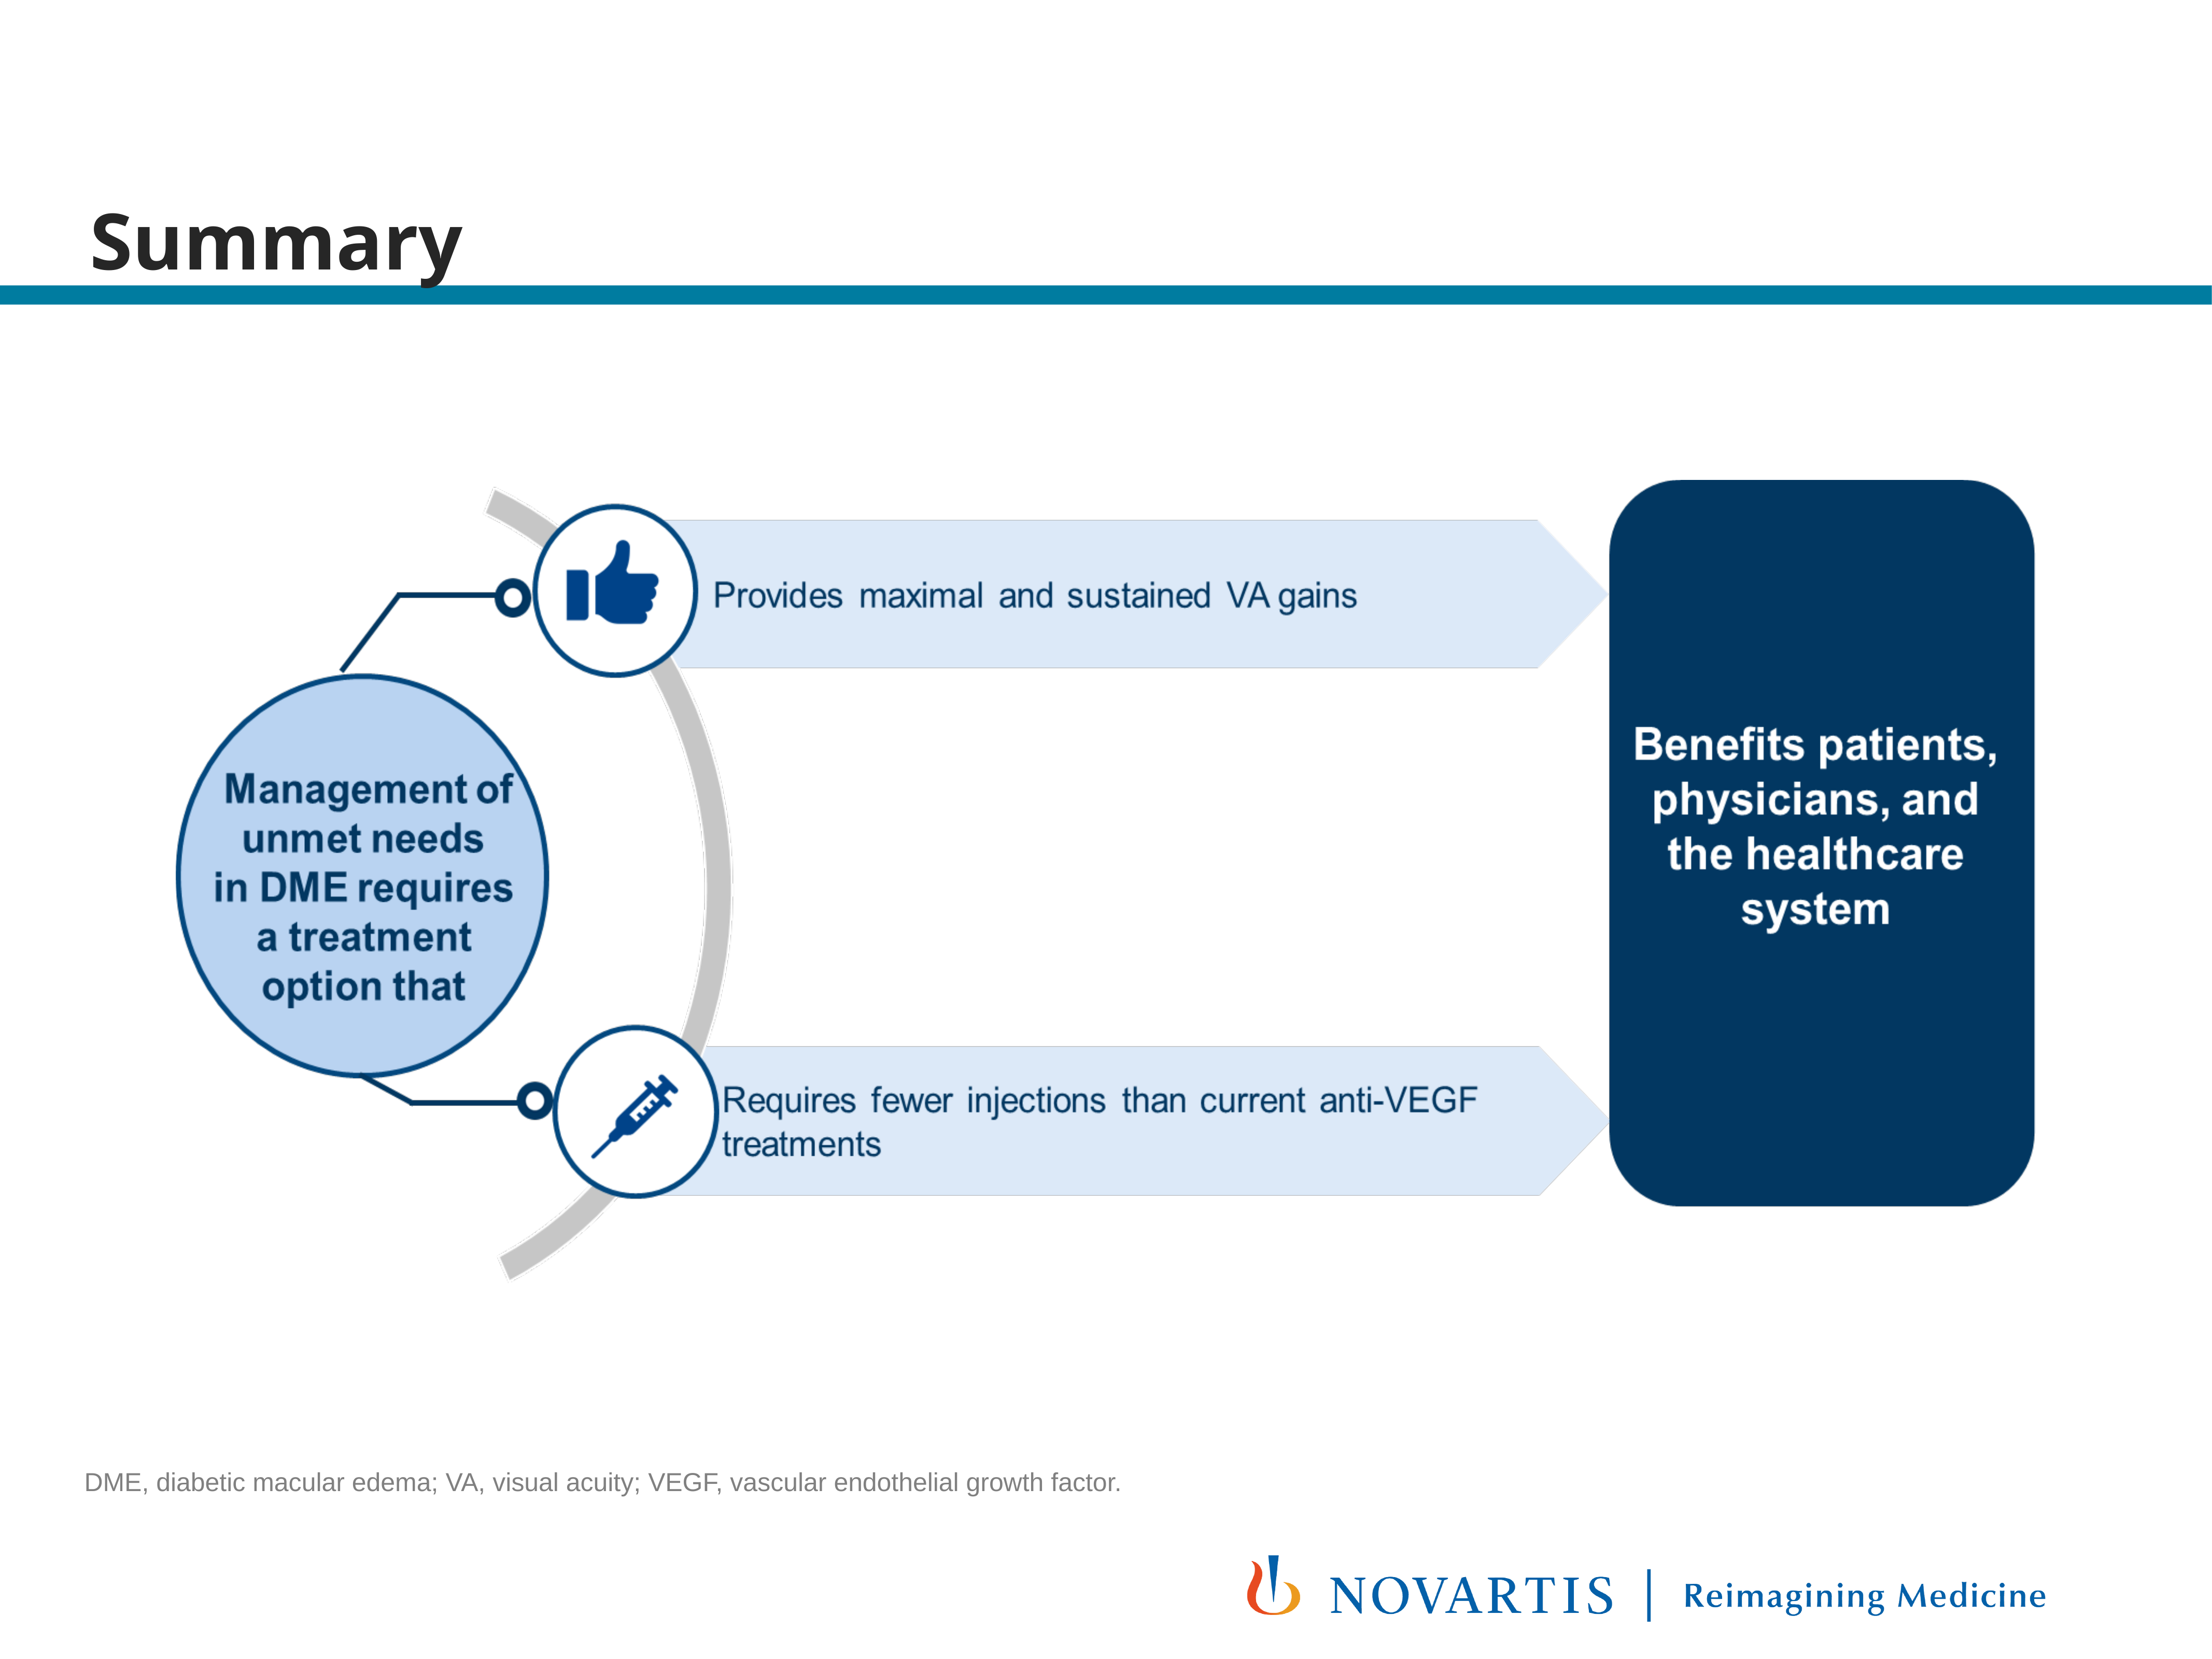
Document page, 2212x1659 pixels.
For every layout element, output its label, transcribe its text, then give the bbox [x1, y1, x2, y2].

picture [176, 480, 2036, 1283]
picture [1235, 1533, 2070, 1622]
title Summary [82, 124, 1990, 292]
text_box DME, diabetic macular edema; VA, visual acuity; VEGF, vascular endothelial growth factor. [84, 1465, 2092, 1497]
